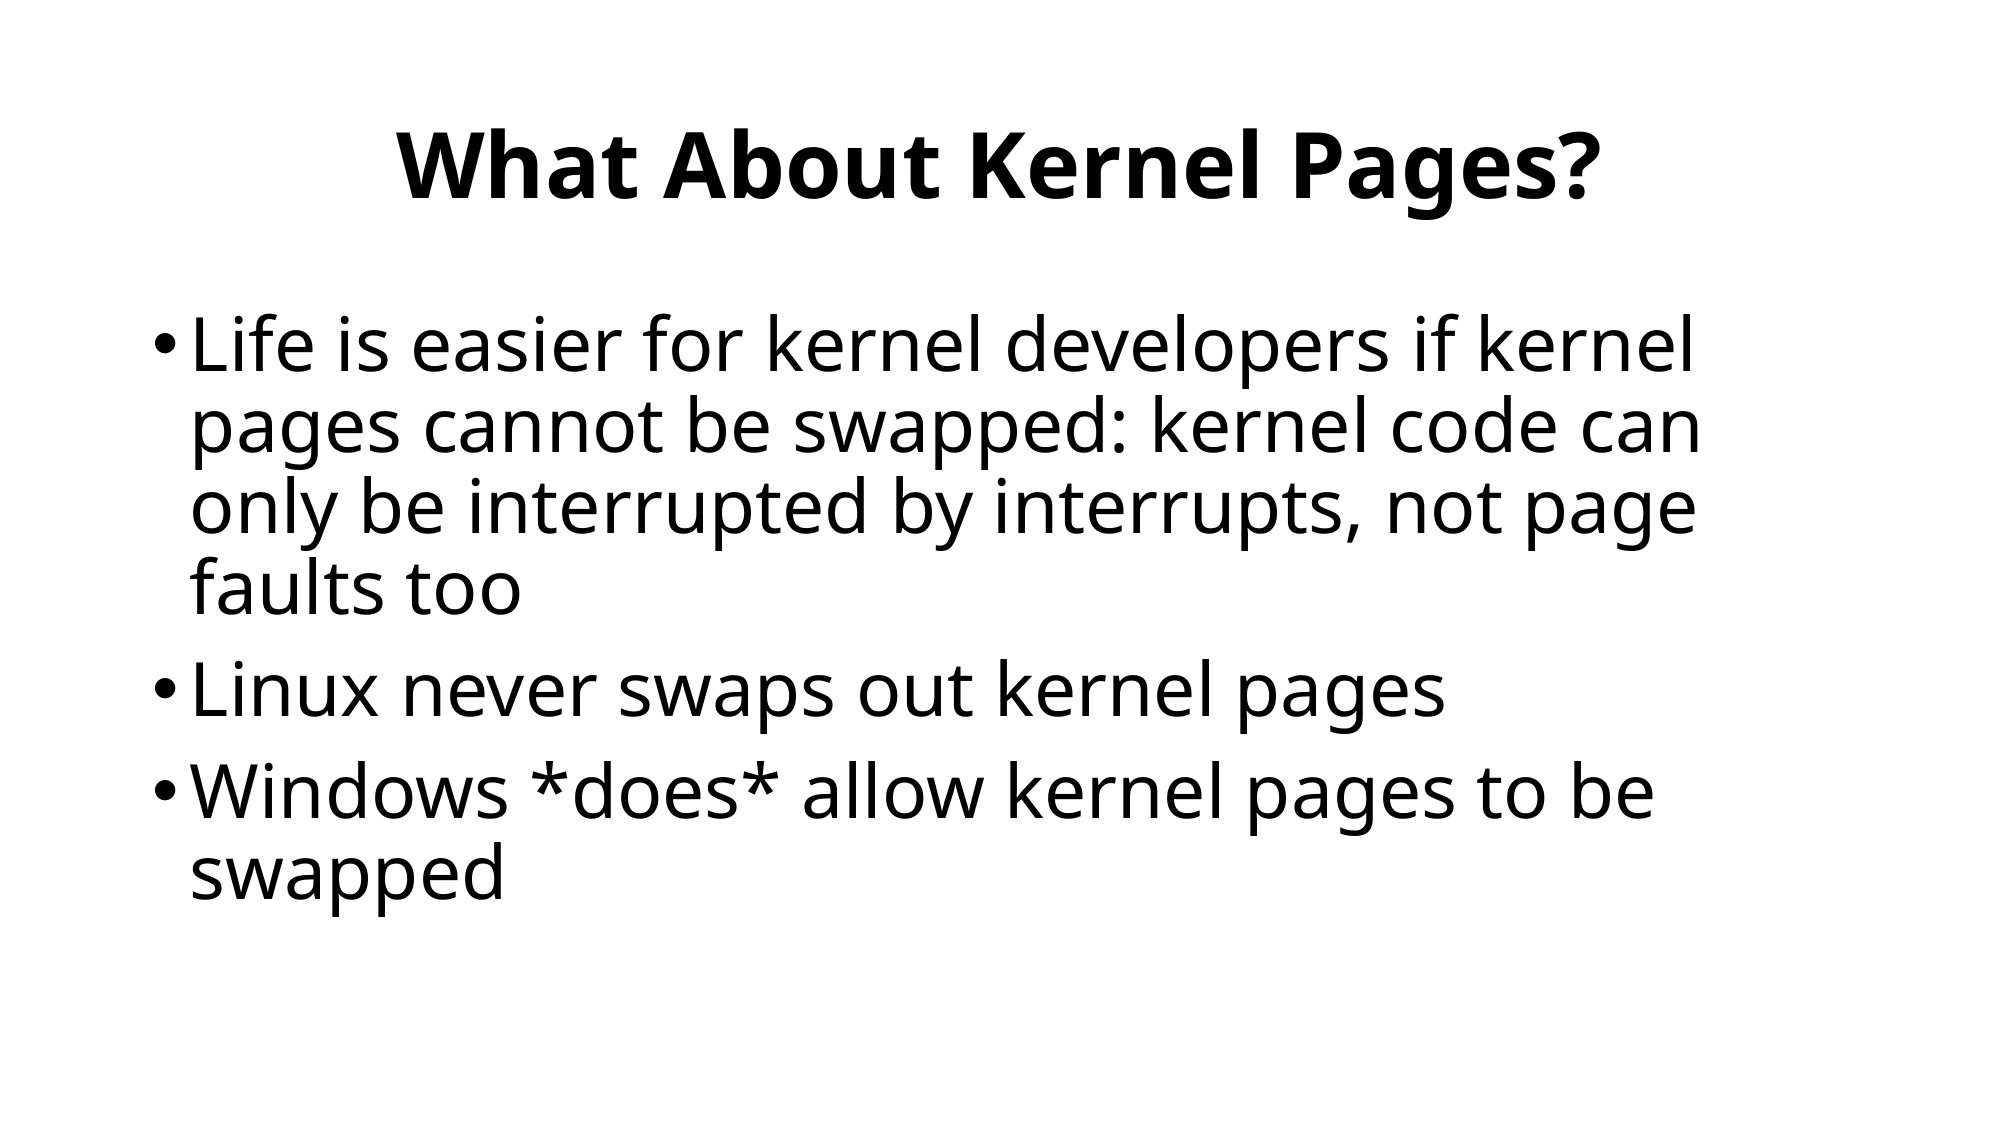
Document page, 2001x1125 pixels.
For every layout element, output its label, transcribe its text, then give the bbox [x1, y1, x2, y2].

list Life is easier for kernel developers if kernel pages cannot be swapped: kernel code can only be interrupted by interrupts, not page faults too Linux never swaps out kernel pages Windows *does* allow kernel pages to be swapped [137, 299, 1863, 1014]
title What About Kernel Pages? [137, 59, 1863, 278]
